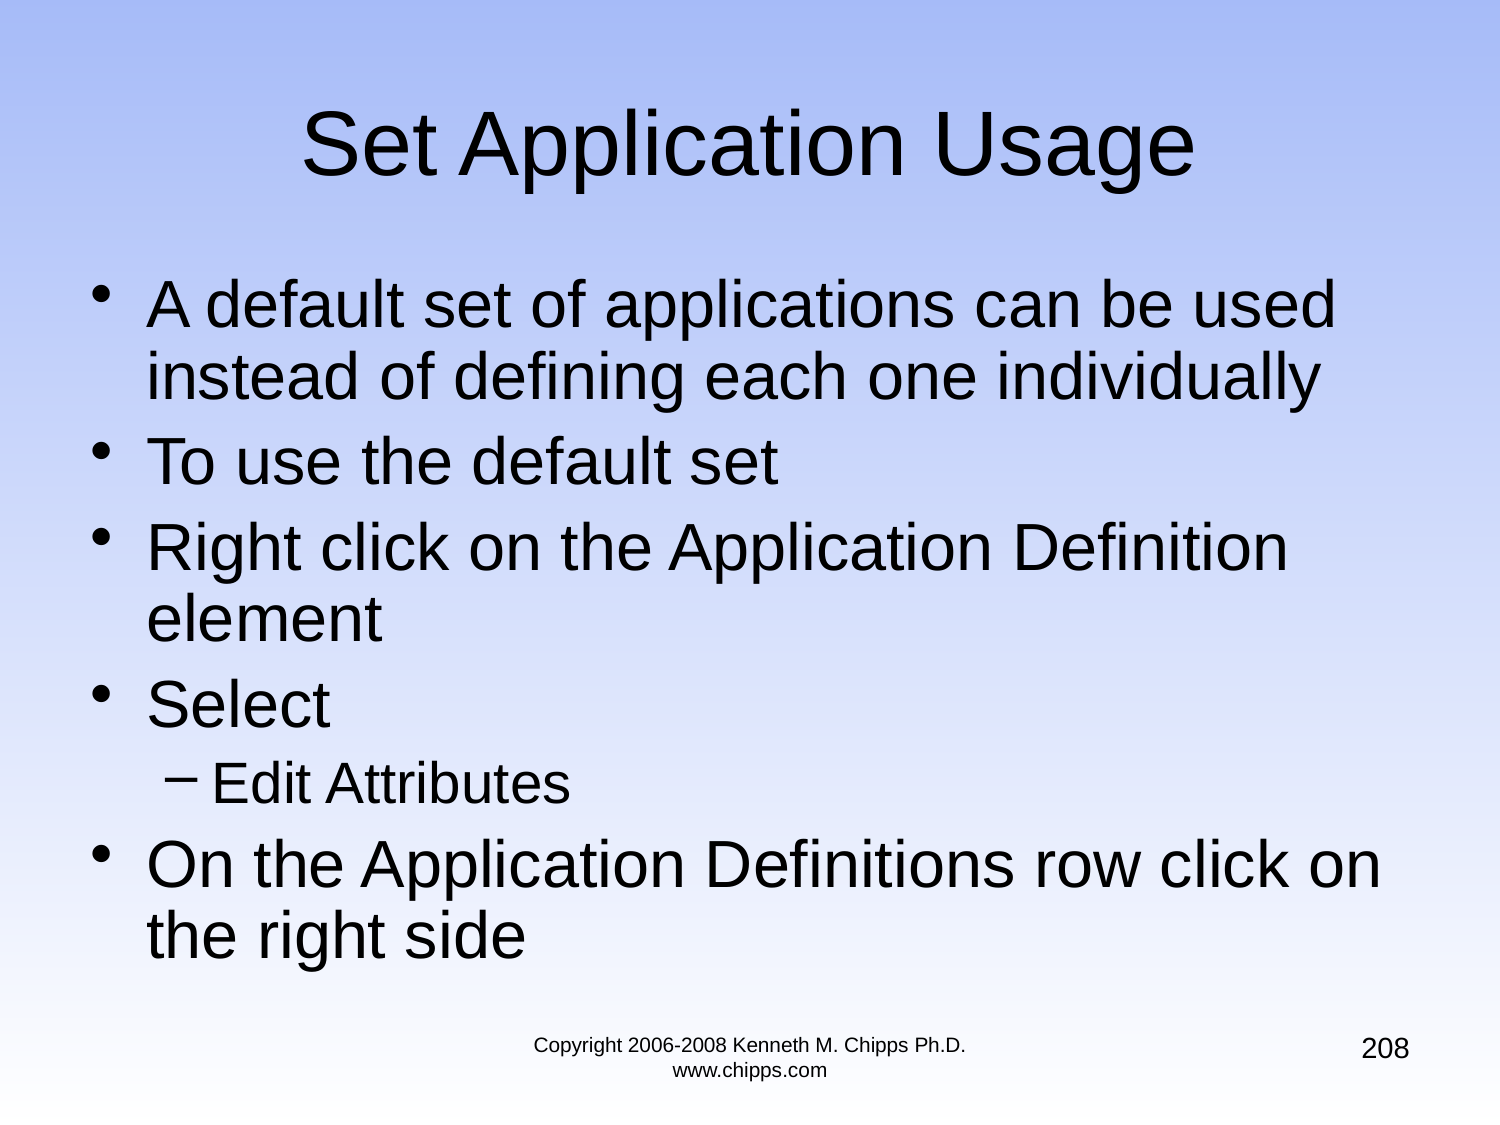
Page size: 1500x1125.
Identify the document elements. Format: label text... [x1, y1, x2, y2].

title Set Application Usage [75, 45, 1425, 233]
slide_number 208 [1074, 1021, 1426, 1101]
list A default set of applications can be used instead of defining each one individually To use the default set Right click on the Application Definition element Select Edit Attributes On the Application Definitions row click on the right side [75, 262, 1425, 1005]
text_box [1425, 114, 1500, 118]
text_box [0, 114, 75, 118]
footer Copyright 2006-2008 Kenneth M. Chipps Ph.D. www.chipps.com [449, 1024, 1051, 1103]
